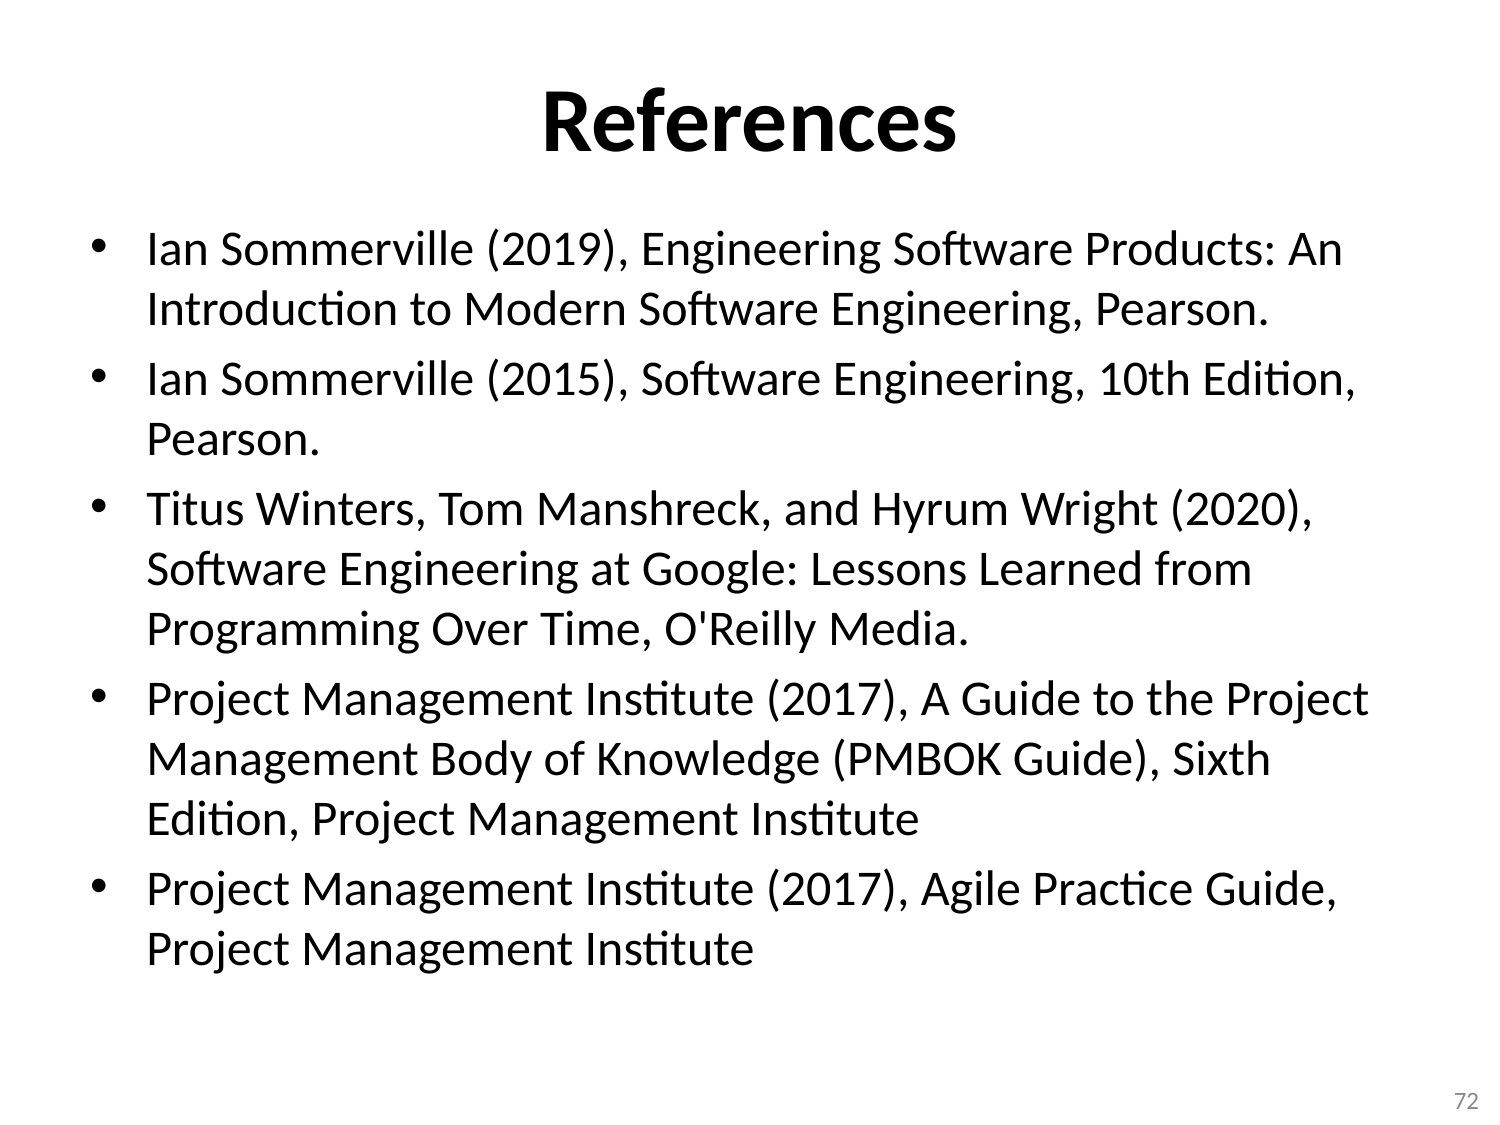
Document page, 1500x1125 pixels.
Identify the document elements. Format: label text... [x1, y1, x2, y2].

title References [75, 45, 1425, 185]
list Ian Sommerville (2019), Engineering Software Products: An Introduction to Modern Software Engineering, Pearson. Ian Sommerville (2015), Software Engineering, 10th Edition, Pearson. Titus Winters, Tom Manshreck, and Hyrum Wright (2020), Software Engineering at Google: Lessons Learned from Programming Over Time, O'Reilly Media. Project Management Institute (2017), A Guide to the Project Management Body of Knowledge (PMBOK Guide), Sixth Edition, Project Management Institute Project Management Institute (2017), Agile Practice Guide, Project Management Institute [75, 208, 1425, 1005]
slide_number 72 [1144, 1069, 1495, 1125]
